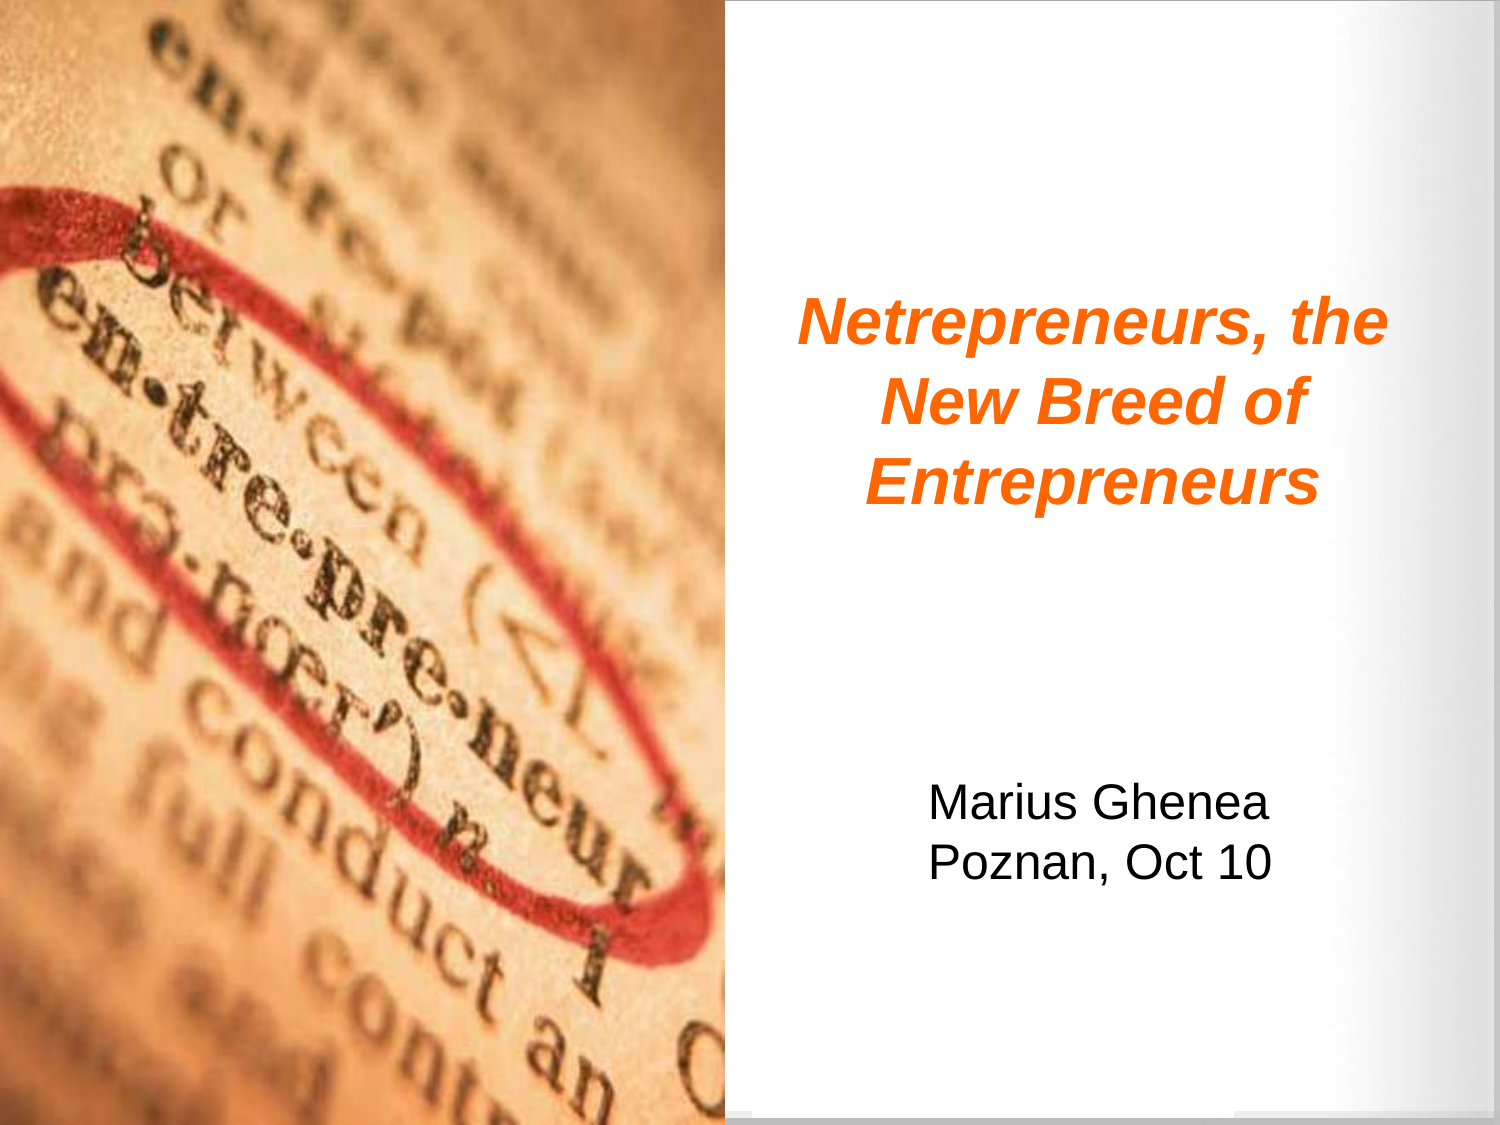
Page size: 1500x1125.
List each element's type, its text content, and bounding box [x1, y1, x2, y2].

title Netrepreneurs, the New Breed of Entrepreneurs [729, 162, 1476, 713]
text_box Marius Ghenea Poznan, Oct 10 [913, 762, 1288, 898]
picture [0, 0, 1500, 1125]
